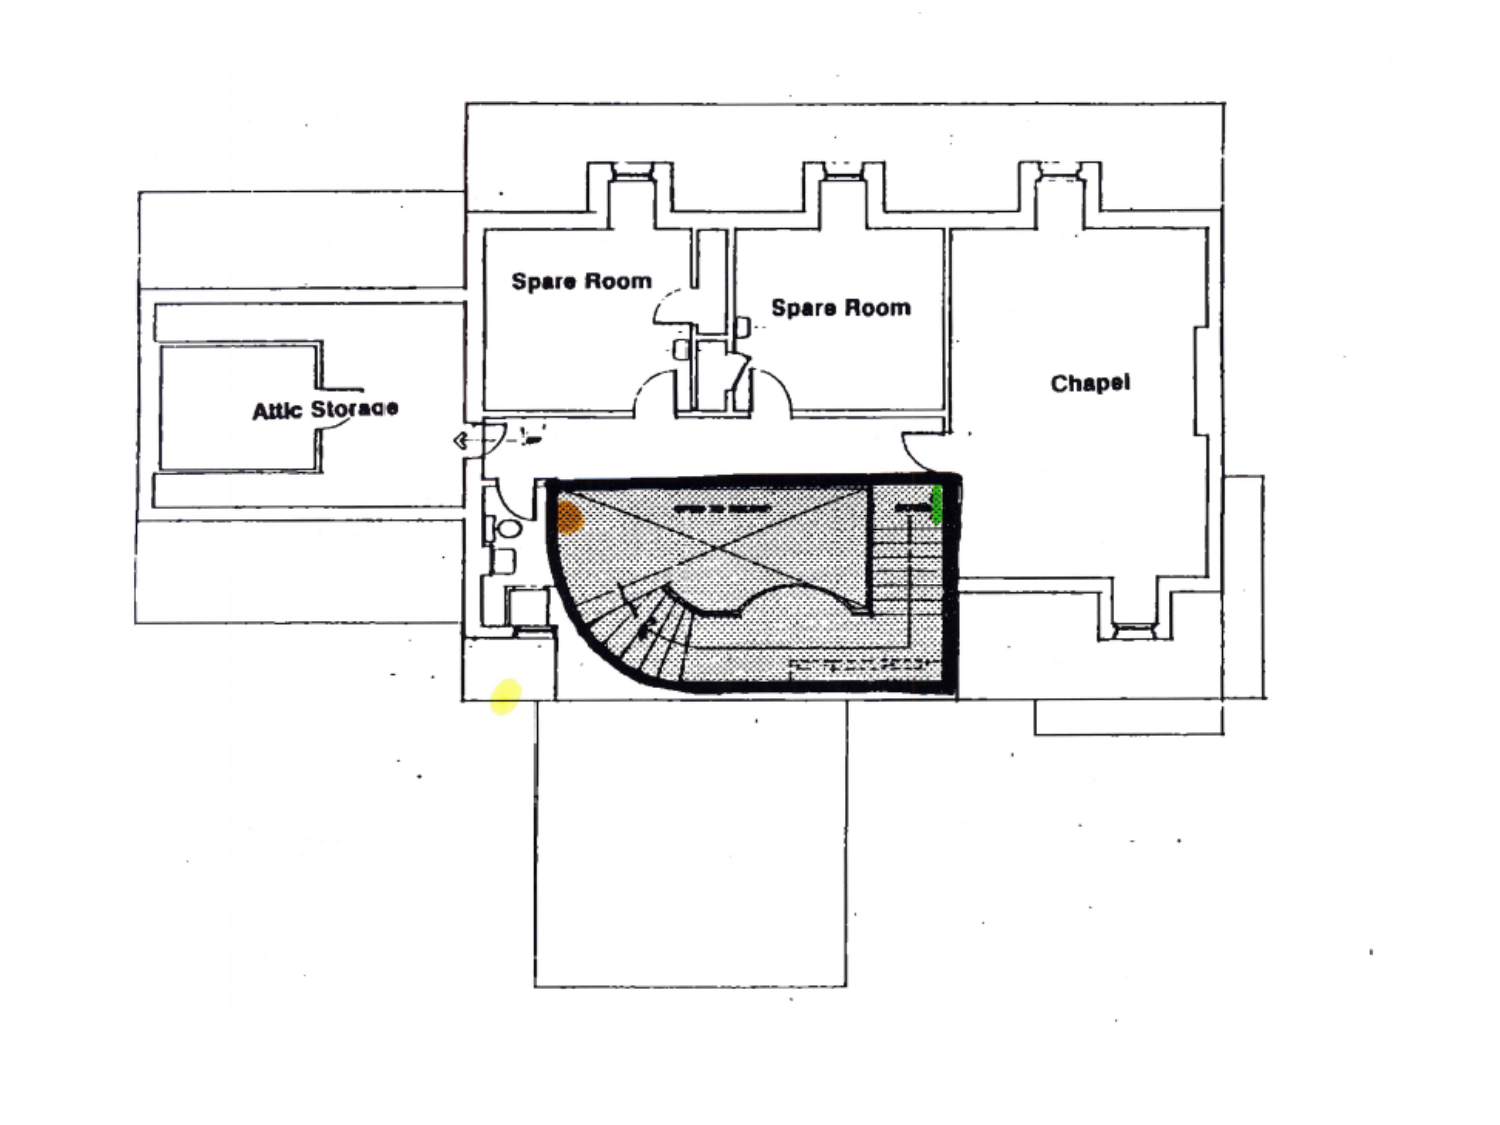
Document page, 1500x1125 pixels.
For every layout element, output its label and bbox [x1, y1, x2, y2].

list [99, 12, 1438, 1046]
